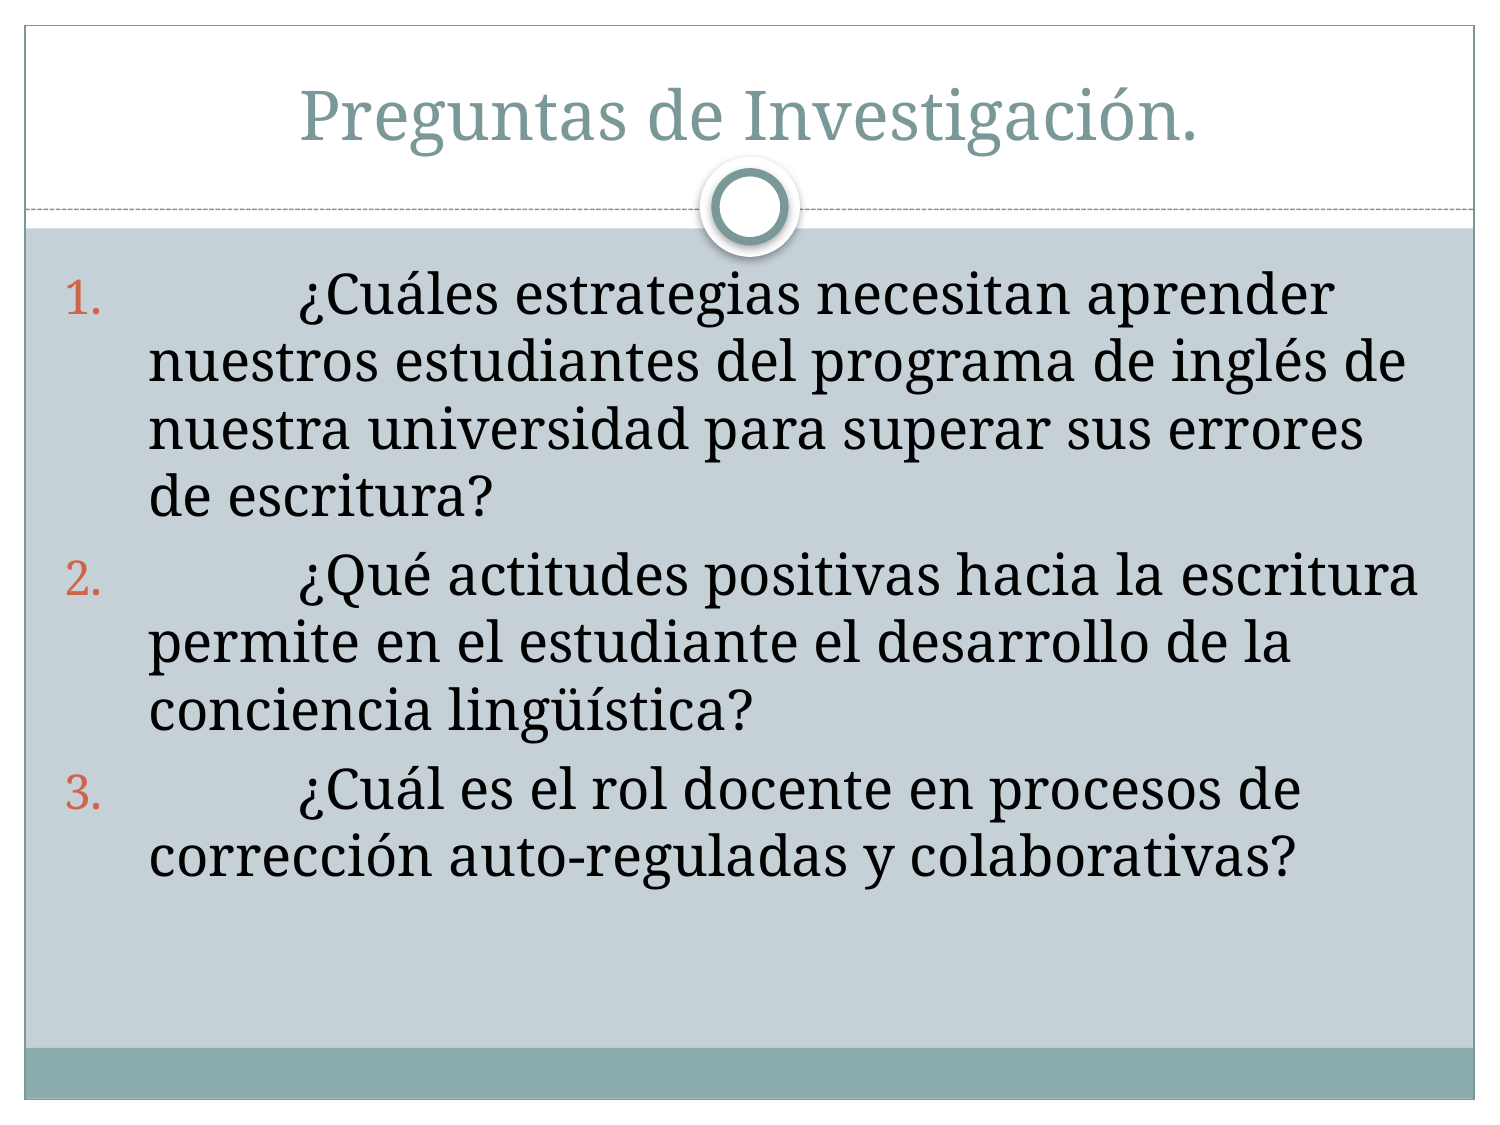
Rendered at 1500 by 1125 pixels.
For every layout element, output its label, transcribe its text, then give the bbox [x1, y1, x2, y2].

title Preguntas de Investigación. [49, 37, 1450, 162]
list ¿Cuáles estrategias necesitan aprender nuestros estudiantes del programa de inglés de nuestra universidad para superar sus errores de escritura? ¿Qué actitudes positivas hacia la escritura permite en el estudiante el desarrollo de la conciencia lingüística? ¿Cuál es el rol docente en procesos de corrección auto-reguladas y colaborativas? [49, 250, 1445, 1001]
